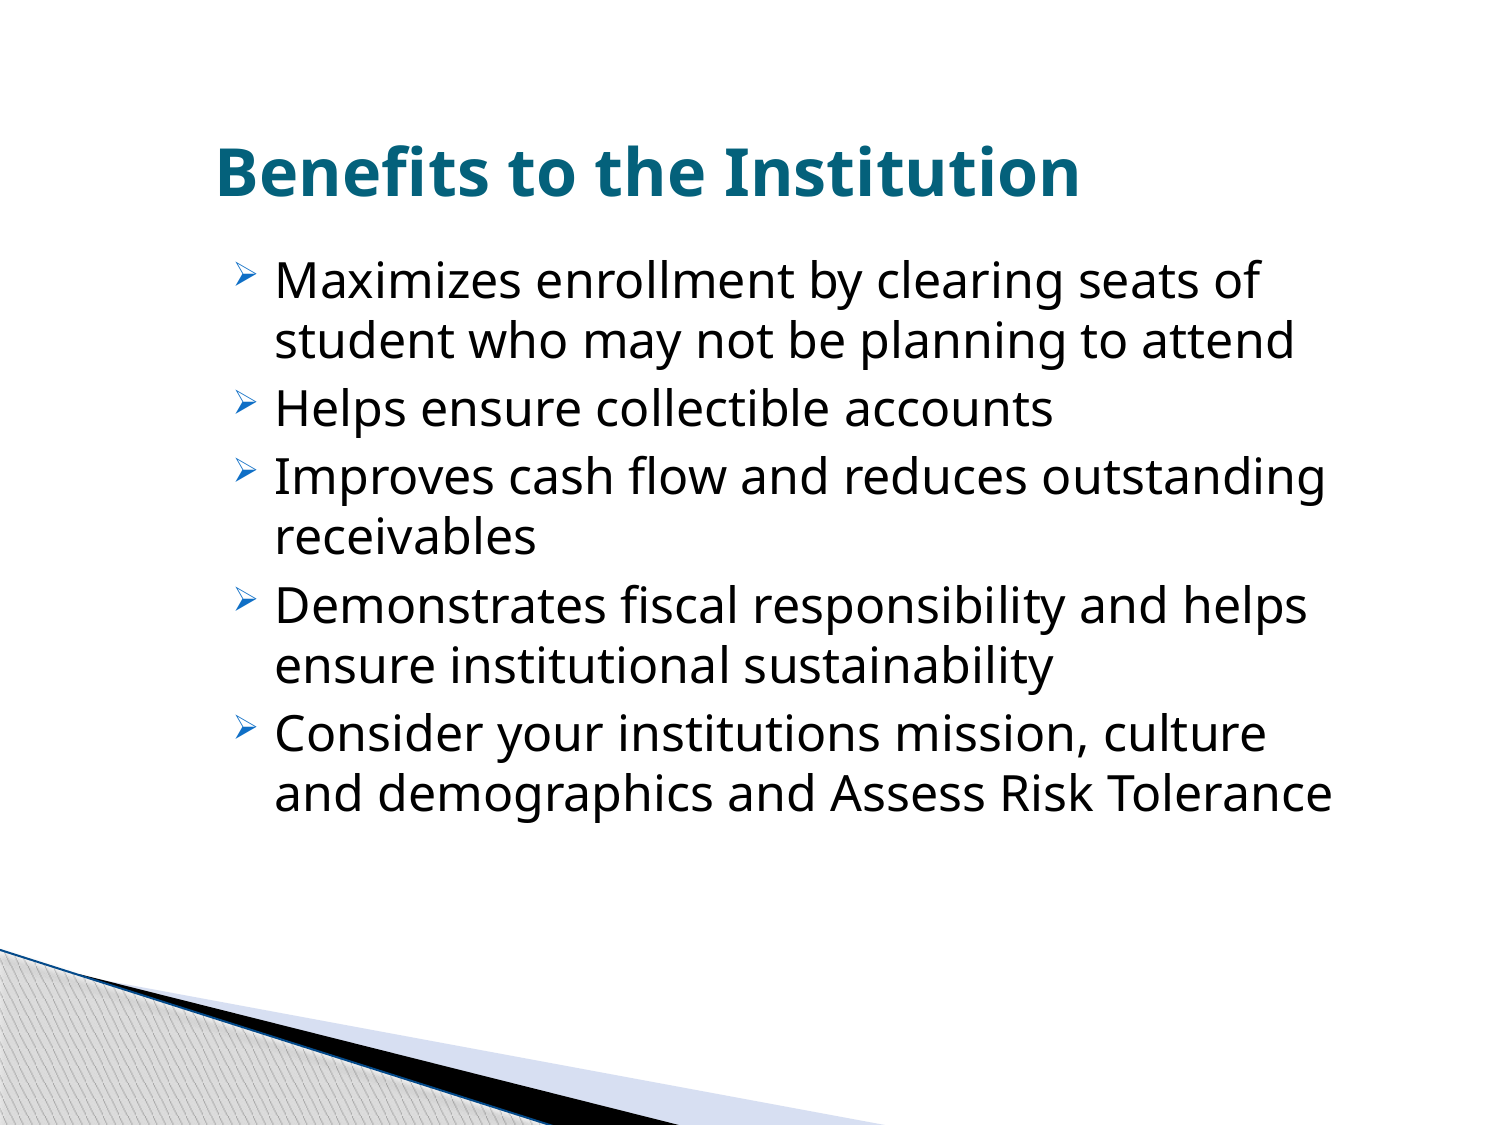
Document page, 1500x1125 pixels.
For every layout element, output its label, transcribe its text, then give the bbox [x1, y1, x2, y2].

title Benefits to the Institution [200, 99, 1213, 240]
list Maximizes enrollment by clearing seats of student who may not be planning to attend Helps ensure collectible accounts Improves cash flow and reduces outstanding receivables Demonstrates fiscal responsibility and helps ensure institutional sustainability Consider your institutions mission, culture and demographics and Assess Risk Tolerance [200, 240, 1362, 1054]
